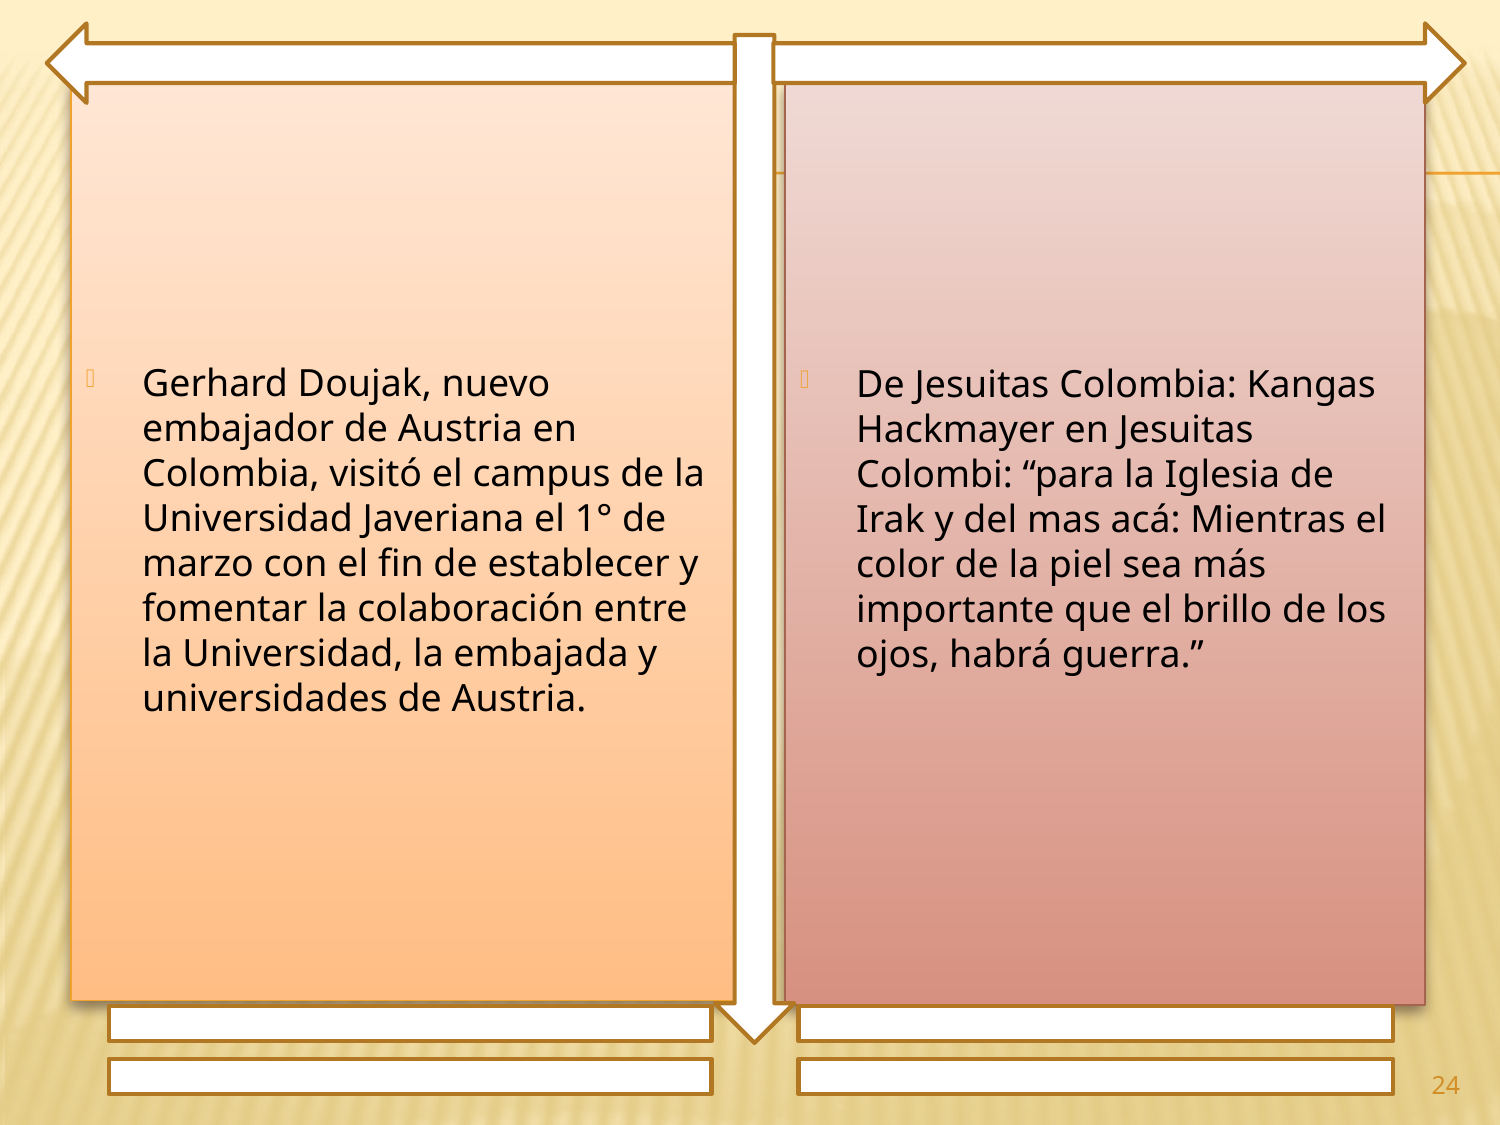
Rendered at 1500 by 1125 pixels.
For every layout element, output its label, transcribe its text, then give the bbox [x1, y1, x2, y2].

text_box [712, 32, 797, 1046]
text_box [796, 1057, 1395, 1096]
slide_number 24 [1350, 1062, 1475, 1103]
text_box [796, 1004, 1395, 1043]
list De Jesuitas Colombia: Kangas Hackmayer‎ en Jesuitas Colombi: “para la Iglesia de Irak y del mas acá: Mientras el color de la piel sea más importante que el brillo de los ojos, habrá guerra.” [784, 86, 1426, 1006]
text_box [107, 1004, 714, 1043]
text_box [771, 21, 1467, 105]
text_box [107, 1057, 714, 1096]
text_box [44, 21, 737, 105]
list Gerhard Doujak, nuevo embajador de Austria en Colombia, visitó el campus de la Universidad Javeriana el 1° de marzo con el fin de establecer y fomentar la colaboración entre la Universidad, la embajada y universidades de Austria. [70, 86, 732, 1001]
